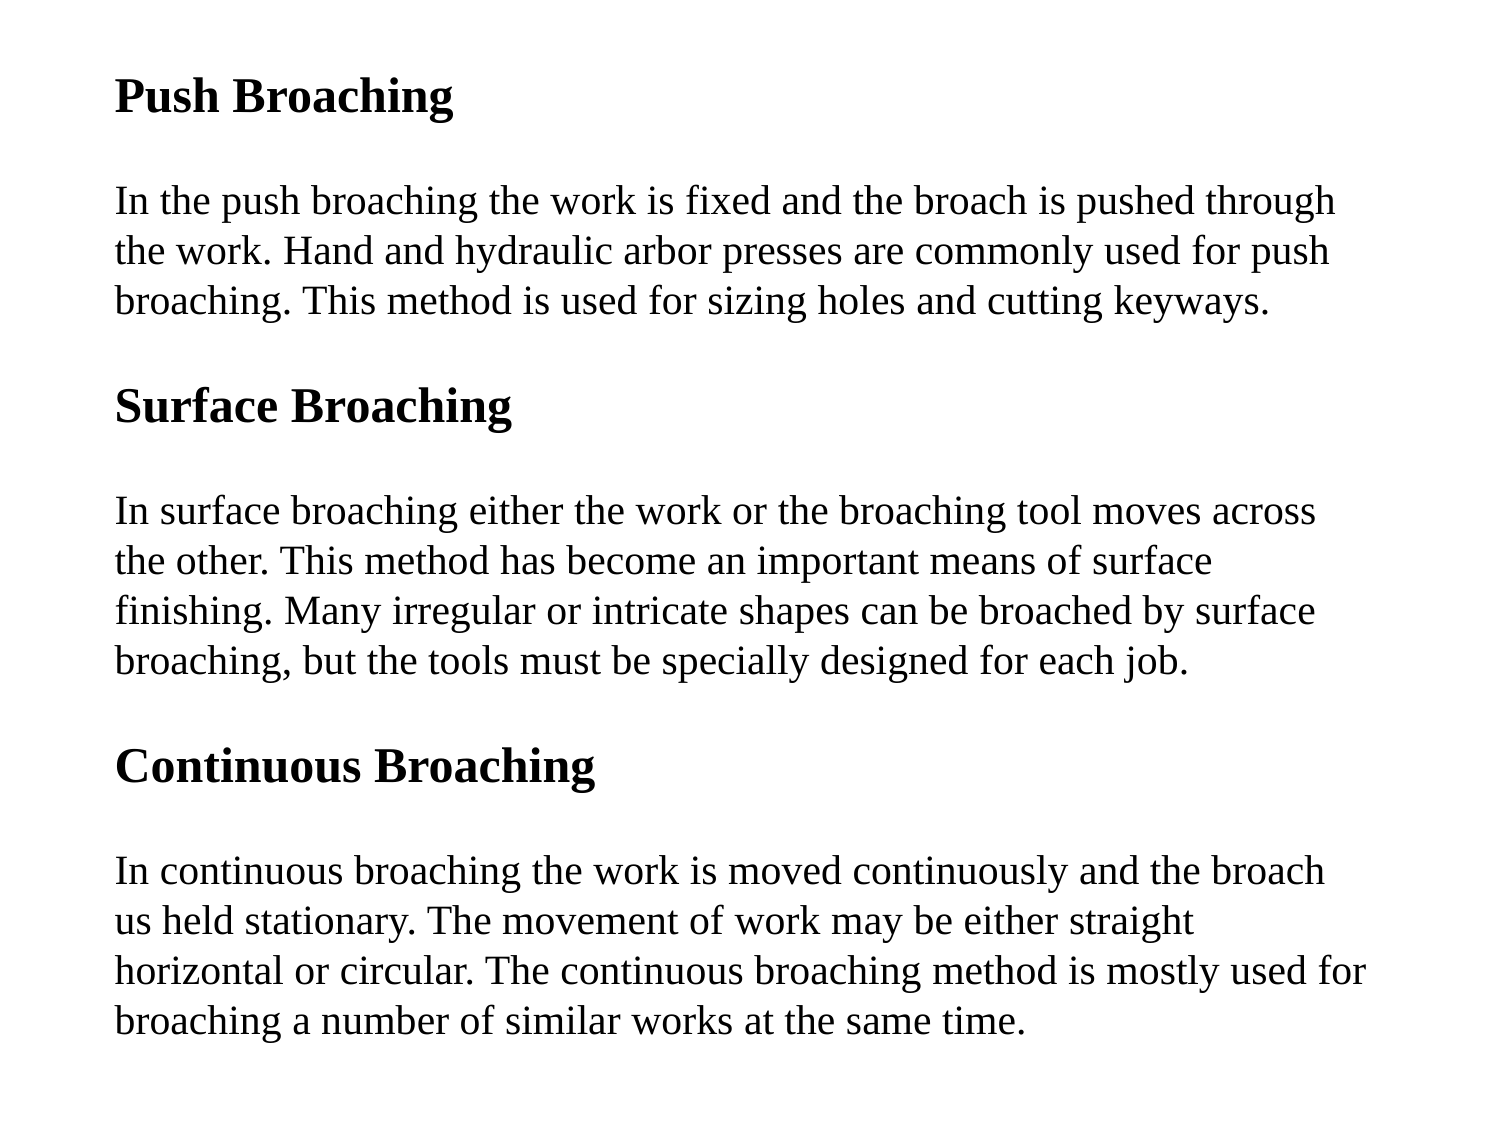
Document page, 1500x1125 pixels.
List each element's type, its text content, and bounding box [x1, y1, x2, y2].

text_box Push Broaching In the push broaching the work is fixed and the broach is pushed through the work. Hand and hydraulic arbor presses are commonly used for push broaching. This method is used for sizing holes and cutting keyways. Surface Broaching In surface broaching either the work or the broaching tool moves across the other. This method has become an important means of surface finishing. Many irregular or intricate shapes can be broached by surface broaching, but the tools must be specially designed for each job. Continuous Broaching In continuous broaching the work is moved continuously and the broach us held stationary. The movement of work may be either straight horizontal or circular. The continuous broaching method is mostly used for broaching a number of similar works at the same time. [99, 55, 1388, 1051]
